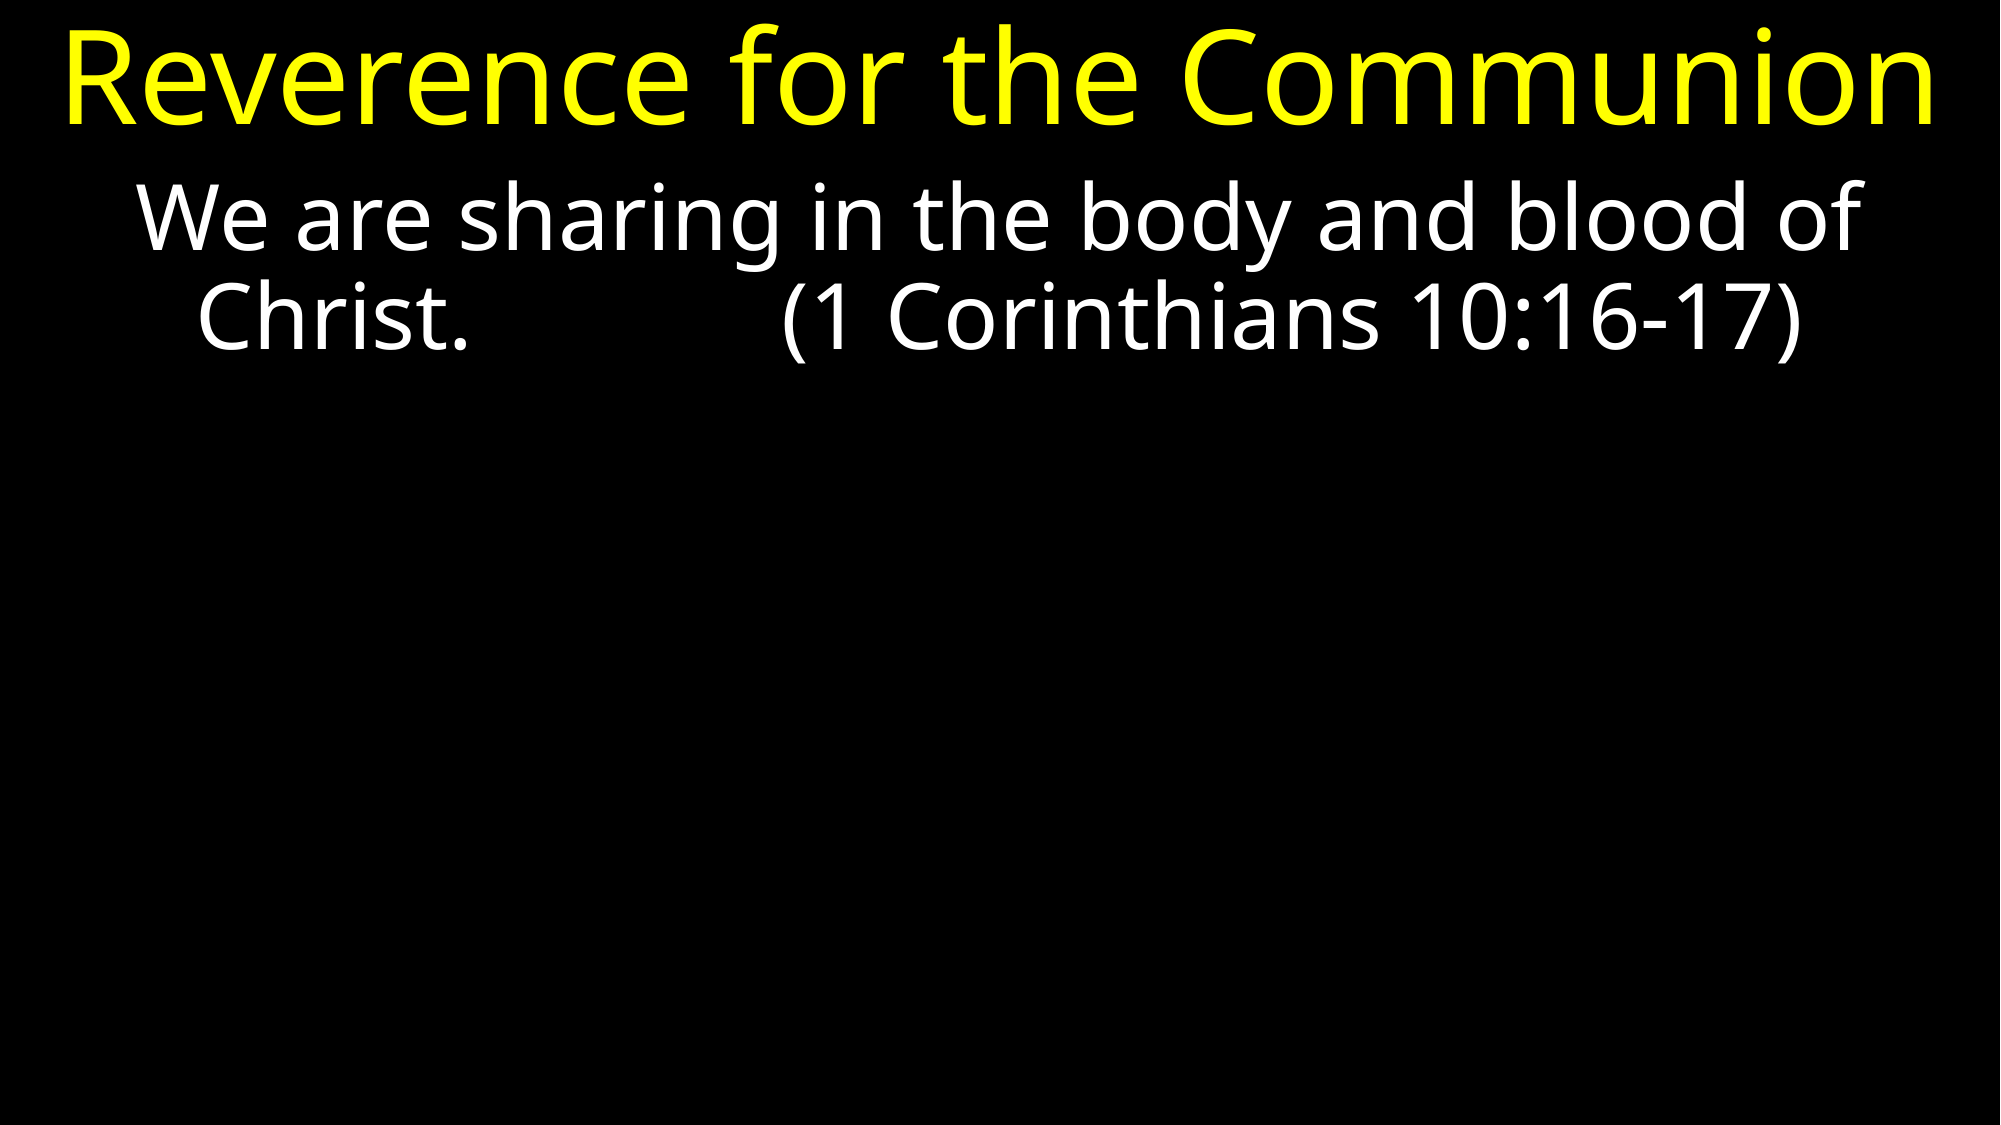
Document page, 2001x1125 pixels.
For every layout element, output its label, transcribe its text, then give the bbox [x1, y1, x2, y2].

list We are sharing in the body and blood of Christ. (1 Corinthians 10:16-17) [0, 163, 2000, 1125]
title Reverence for the Communion [0, 0, 2000, 163]
